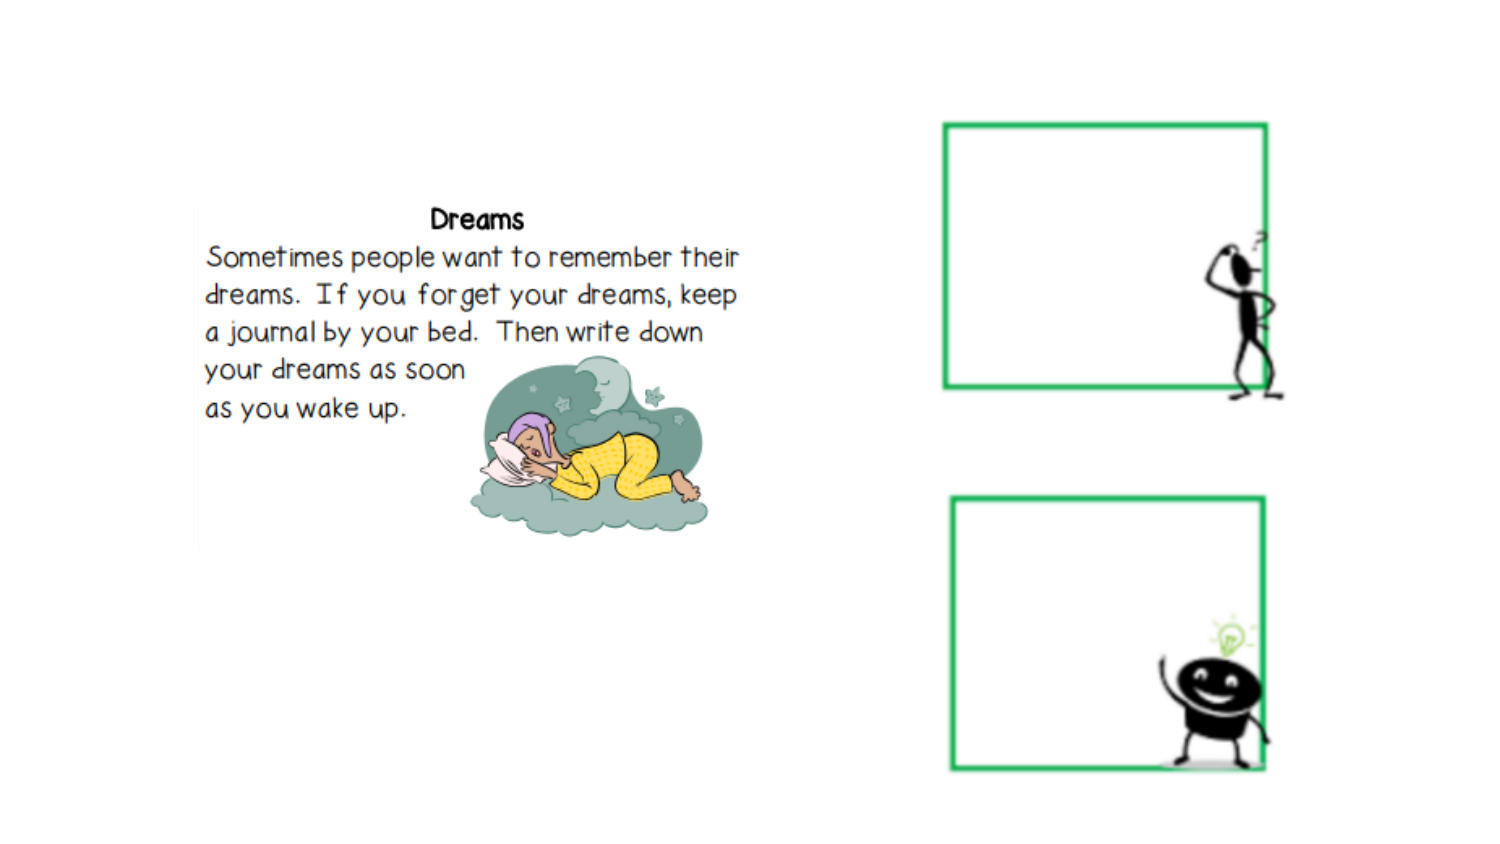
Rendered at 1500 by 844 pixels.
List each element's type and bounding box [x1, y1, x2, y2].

picture [198, 206, 755, 552]
picture [926, 471, 1284, 798]
picture [926, 98, 1306, 415]
